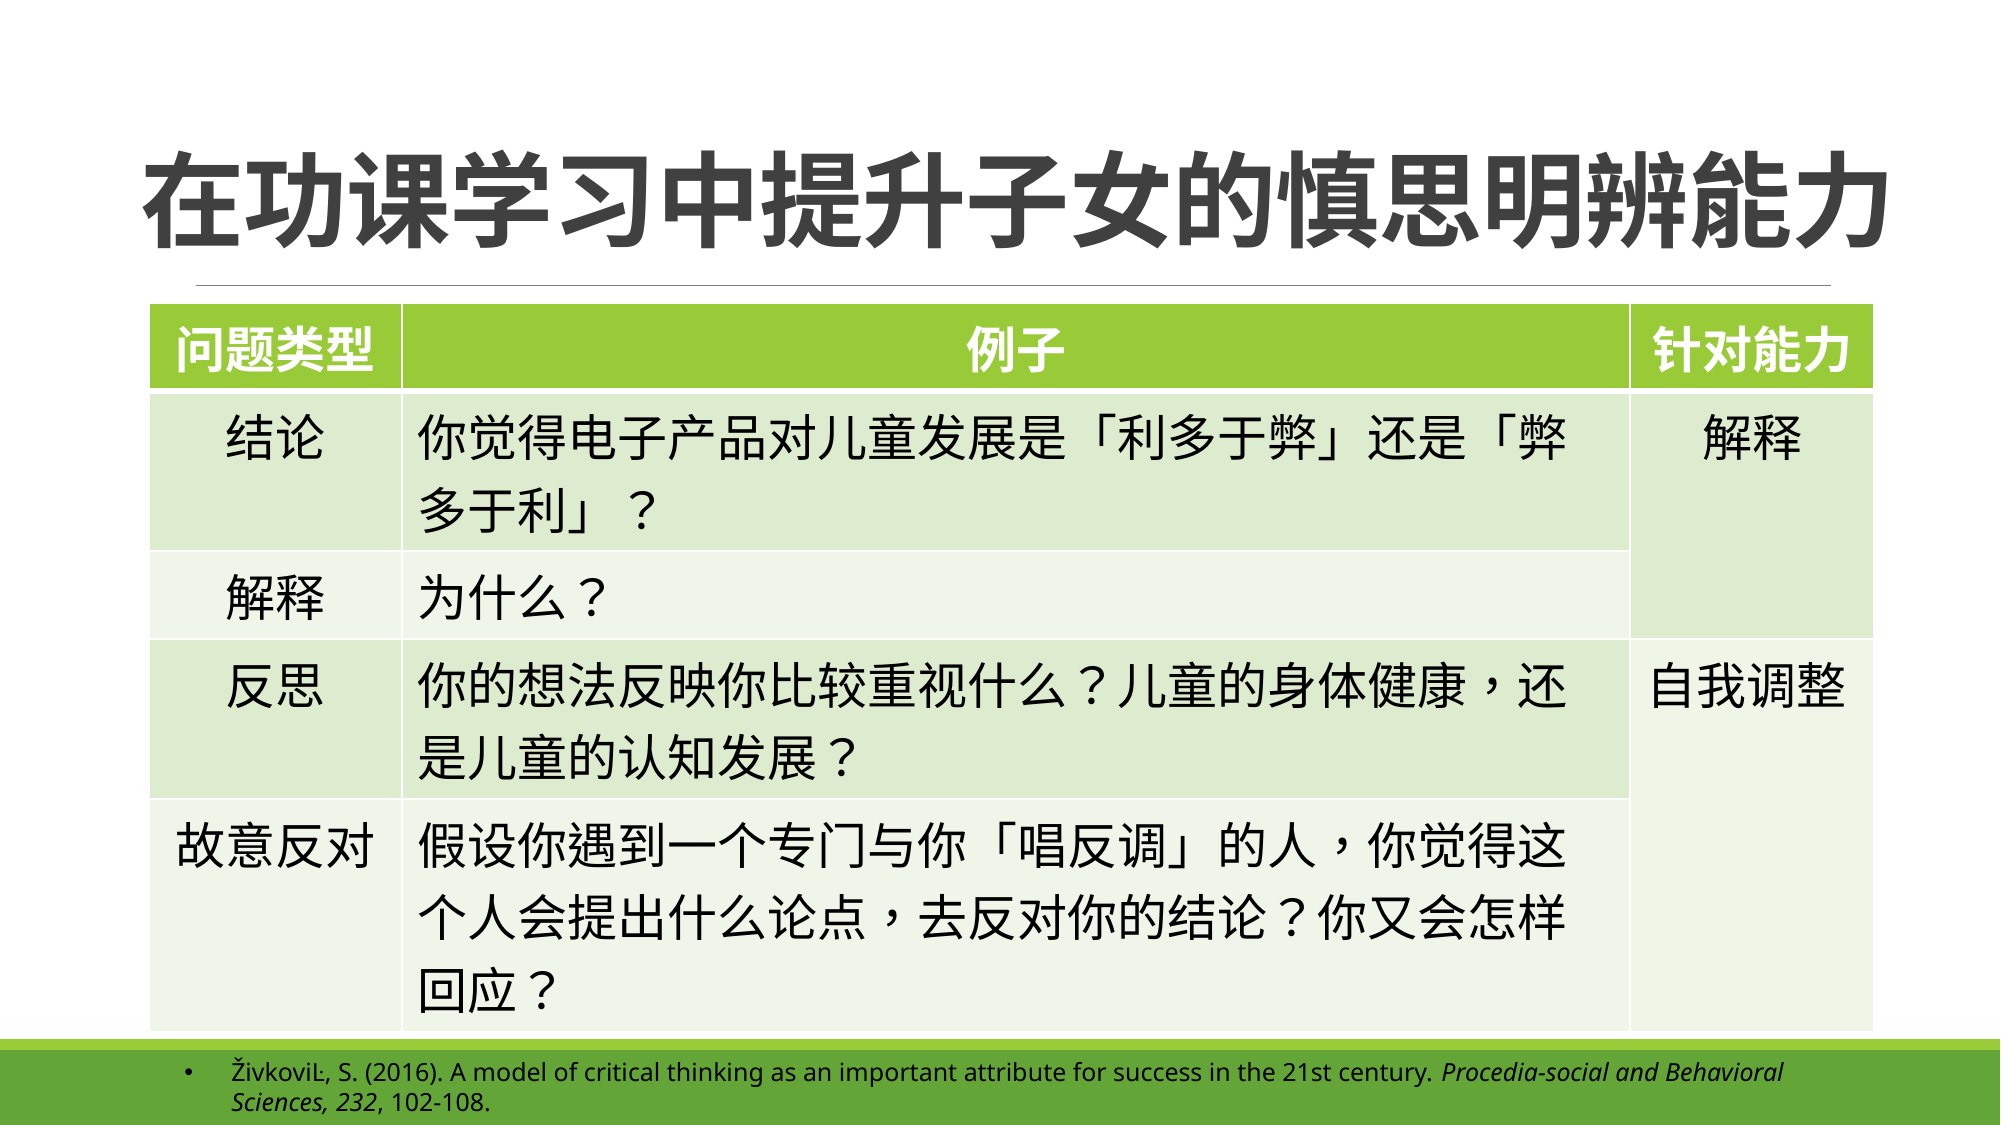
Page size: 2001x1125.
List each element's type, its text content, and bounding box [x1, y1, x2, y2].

table_cell 假设你遇到一个专门与你「唱反调」的人，你觉得这个人会提出什么论点，去反对你的结论？你又会怎样回应？ [403, 800, 1629, 1031]
title 在功课学习中提升子女的慎思明辨能力 [125, 30, 1913, 269]
table_header 问题类型 [150, 304, 401, 388]
table_cell 反思 [150, 640, 401, 798]
table_cell 自我调整 [1631, 640, 1873, 1031]
table_cell 你的想法反映你比较重视什么？儿童的身体健康，还是儿童的认知发展？ [403, 640, 1629, 798]
table_header 针对能力 [1631, 304, 1873, 388]
table_cell 解释 [150, 552, 401, 638]
table_cell 结论 [150, 394, 401, 550]
table_header 例子 [403, 304, 1629, 388]
table_cell 解释 [1631, 394, 1873, 638]
table_cell 为什么？ [403, 552, 1629, 638]
text_box ŽivkoviĿ, S. (2016). A model of critical thinking as an important attribute for success in the 21st century. Procedia-social and Behavioral Sciences, 232, 102-108. [169, 1049, 1895, 1124]
table_cell 你觉得电子产品对儿童发展是「利多于弊」还是「弊多于利」？ [403, 394, 1629, 550]
table_cell 故意反对 [150, 800, 401, 1031]
